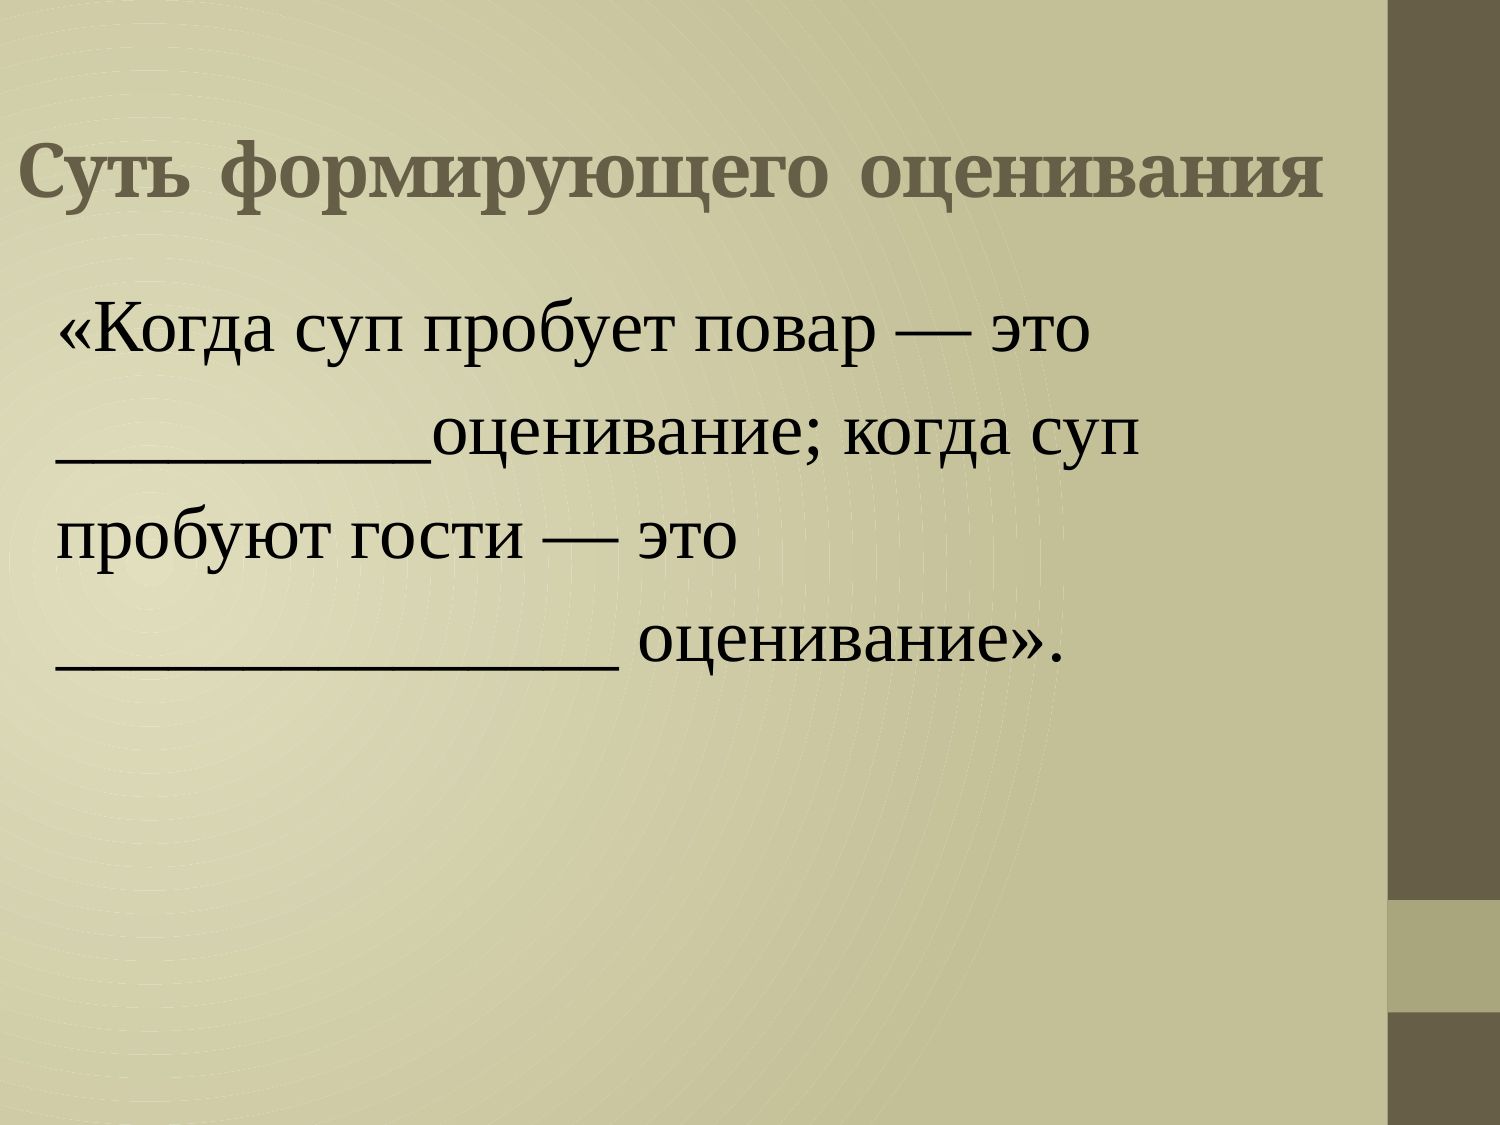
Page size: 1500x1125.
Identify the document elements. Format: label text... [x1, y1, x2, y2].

subtitle «Когда суп пробует повар — это __________оценивание; когда суп пробуют гости — это _______________ оценивание». [41, 255, 1306, 953]
title Суть формирующего оценивания [1, 30, 1473, 220]
